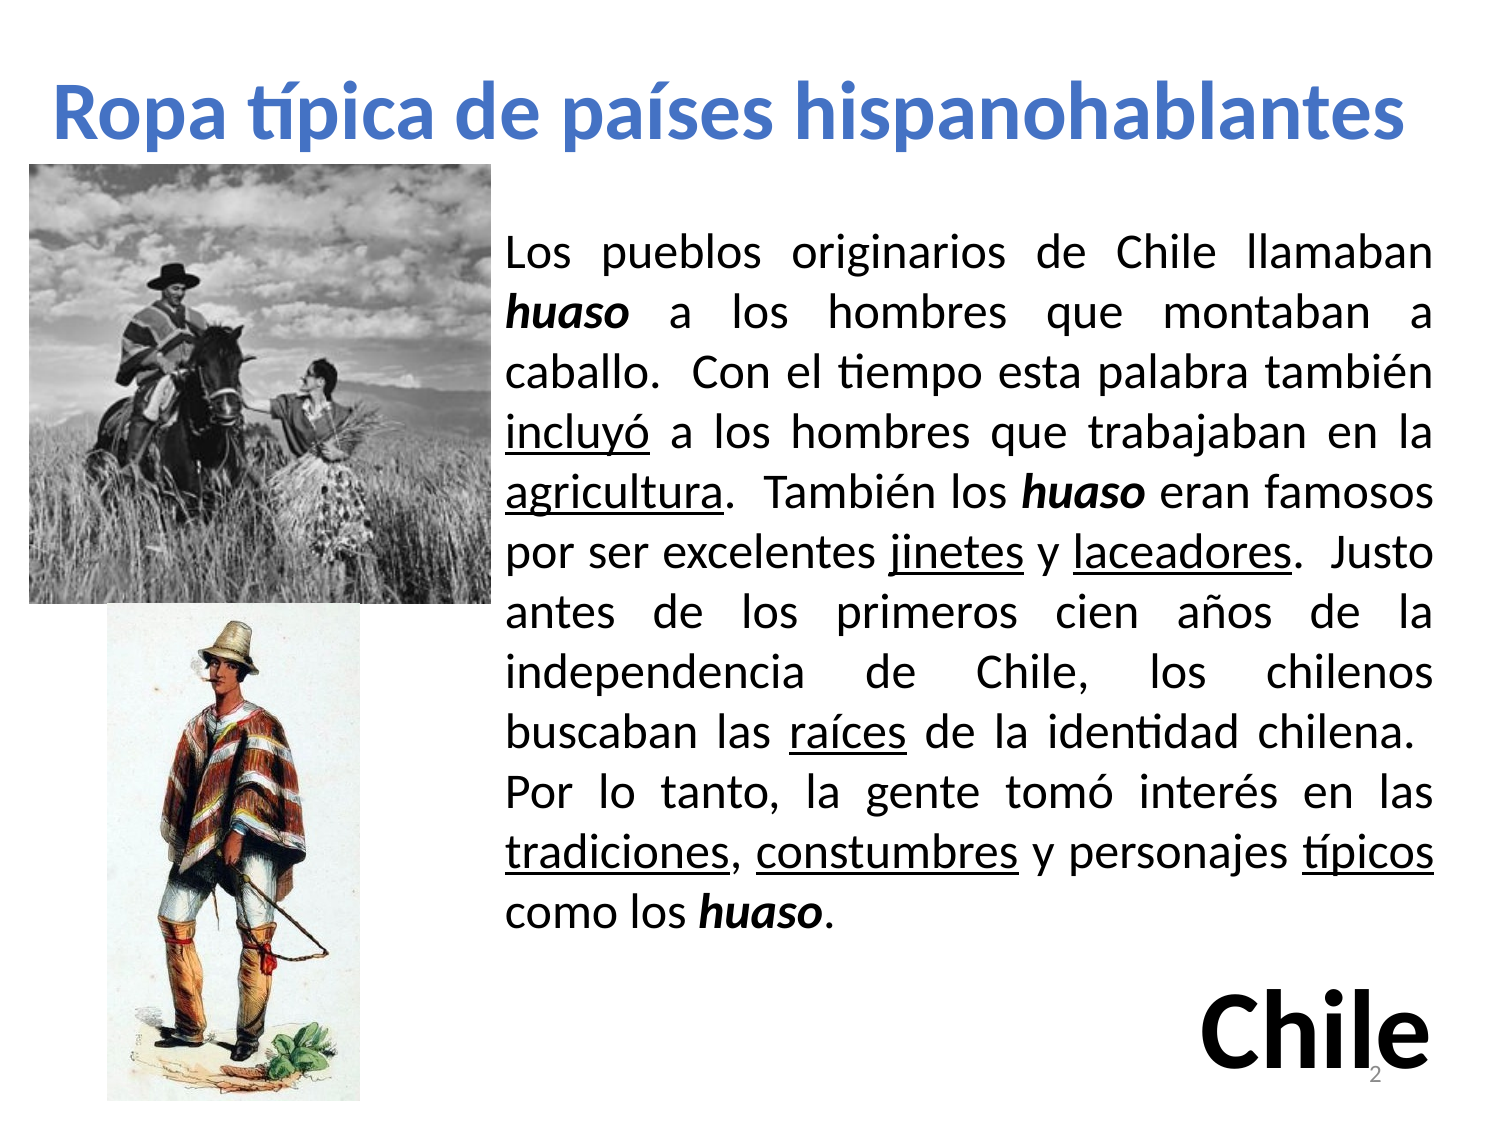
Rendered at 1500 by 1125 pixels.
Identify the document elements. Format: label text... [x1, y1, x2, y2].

text_box Ropa típica de países hispanohablantes [37, 48, 1441, 164]
text_box Chile [1185, 948, 1448, 1099]
text_box Los pueblos originarios de Chile llamaban huaso a los hombres que montaban a caballo. Con el tiempo esta palabra también incluyó a los hombres que trabajaban en la agricultura. También los huaso eran famosos por ser excelentes jinetes y laceadores. Justo antes de los primeros cien años de la independencia de Chile, los chilenos buscaban las raíces de la identidad chilena. Por lo tanto, la gente tomó interés en las tradiciones, constumbres y personajes típicos como los huaso. [490, 211, 1449, 946]
slide_number 2 [1059, 1042, 1397, 1103]
picture [29, 164, 491, 1101]
